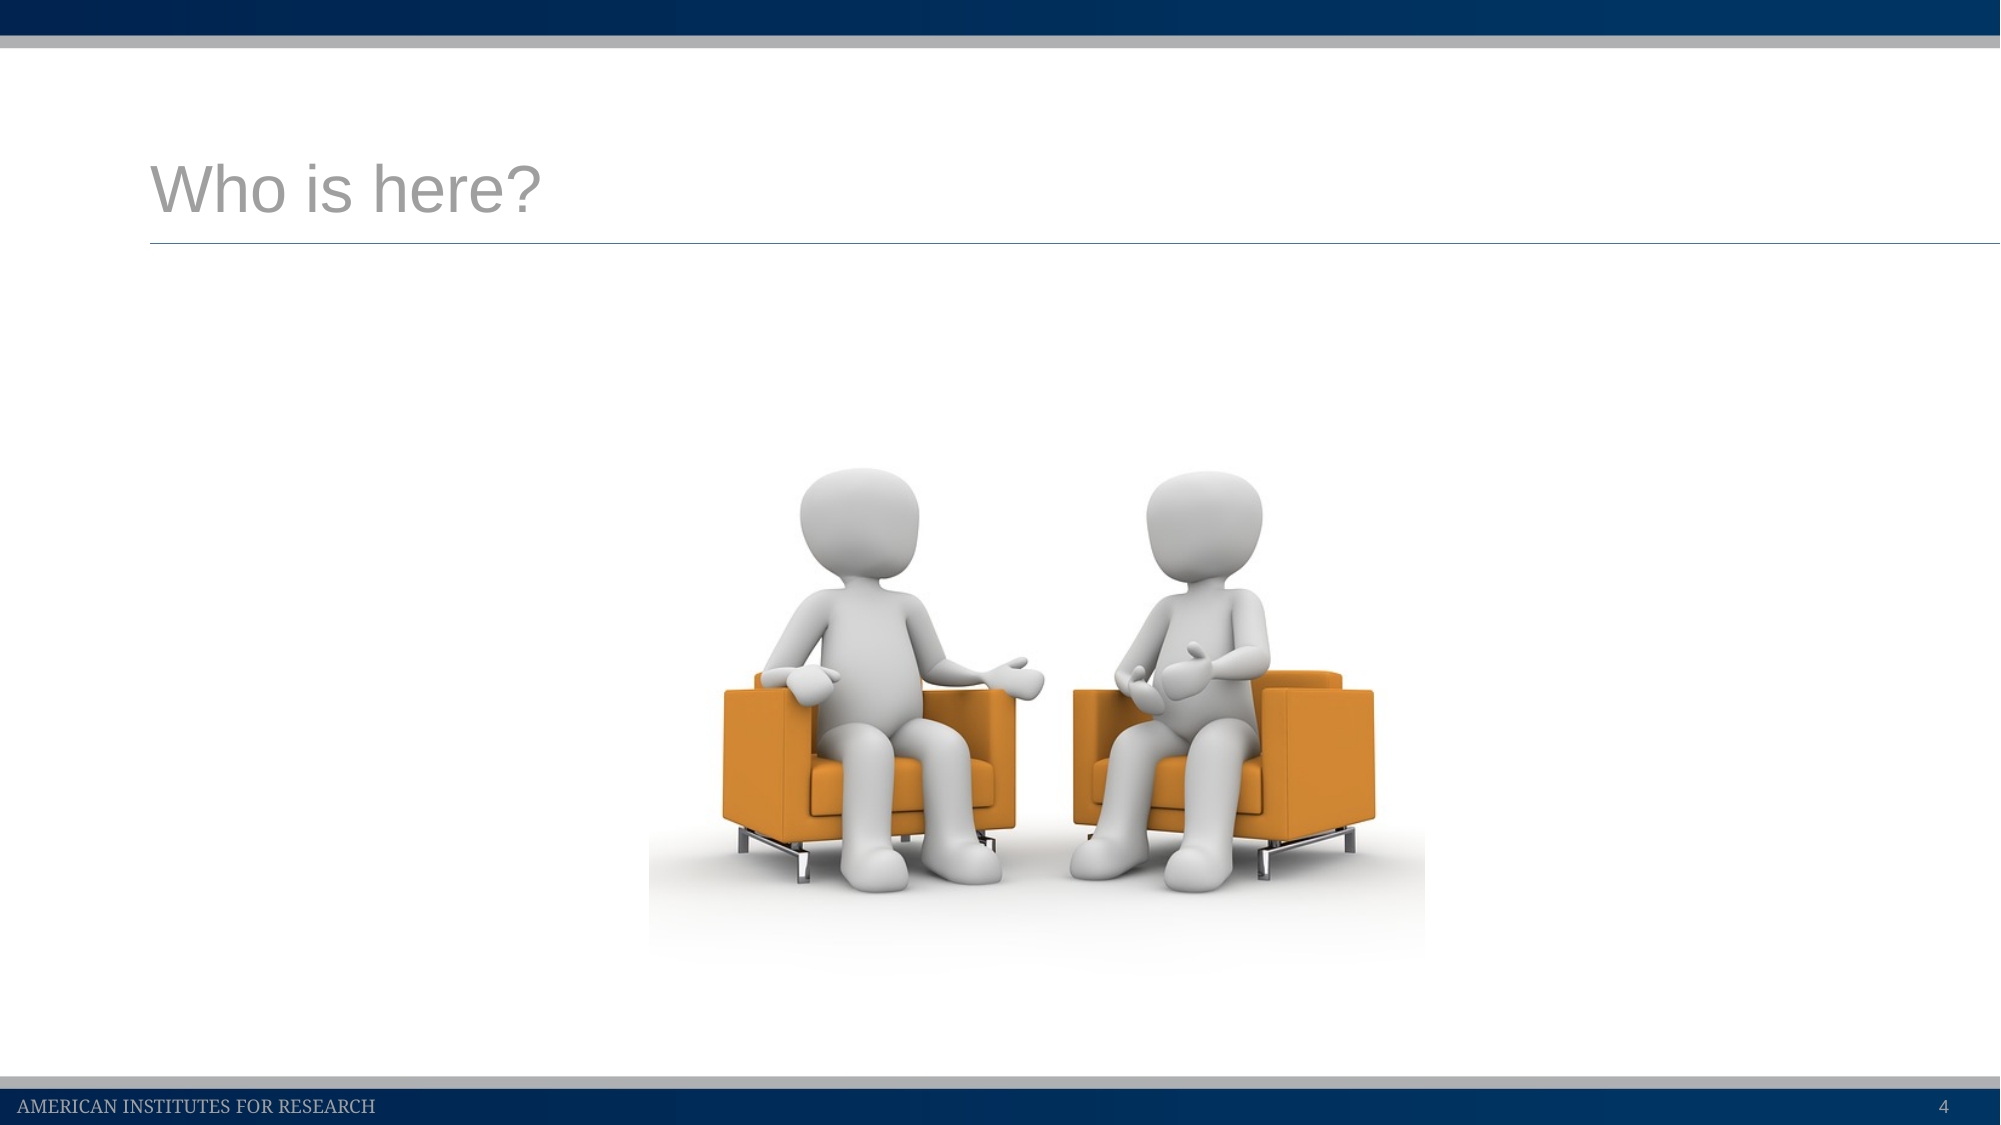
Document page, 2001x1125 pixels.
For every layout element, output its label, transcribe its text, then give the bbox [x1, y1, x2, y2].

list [649, 263, 1426, 1040]
picture [0, 0, 2000, 1125]
slide_number 4 [1926, 1095, 1950, 1118]
title Who is here? [150, 144, 1950, 226]
